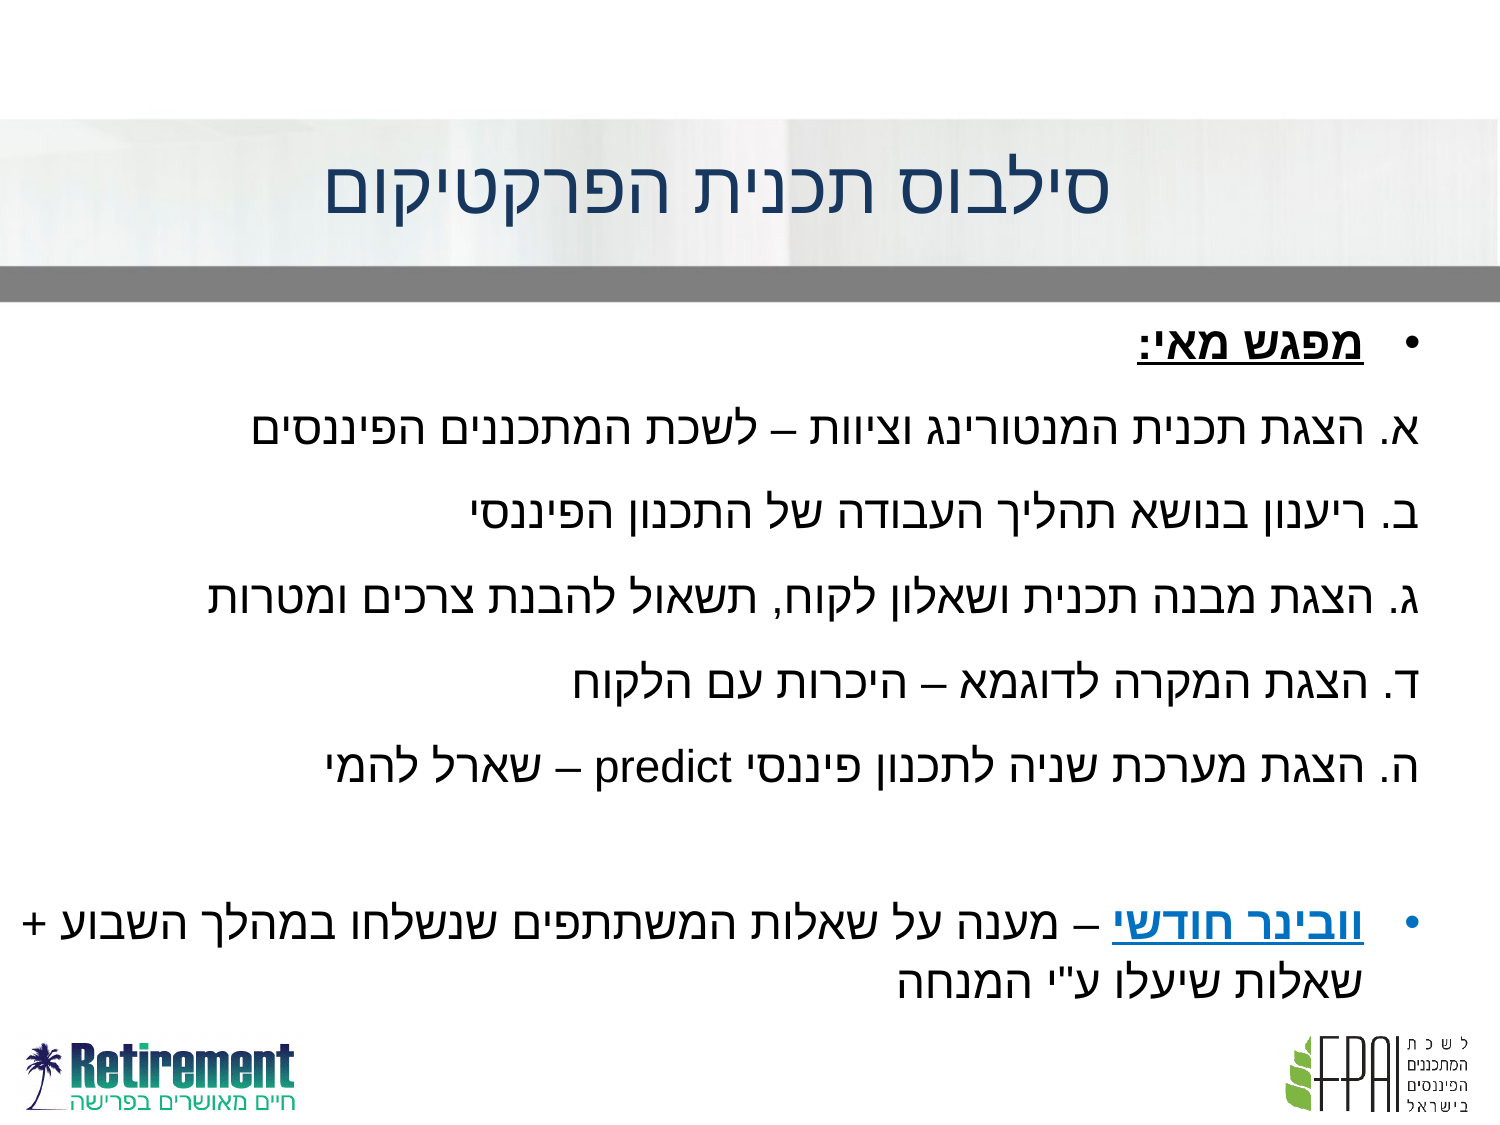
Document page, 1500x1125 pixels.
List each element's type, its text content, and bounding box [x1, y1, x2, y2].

picture [0, 0, 1500, 1125]
picture [12, 1022, 307, 1122]
title סילבוס תכנית הפרקטיקום [123, 101, 1312, 268]
text_box מפגש מאי: א. הצגת תכנית המנטורינג וציוות – לשכת המתכננים הפיננסים ב. ריענון בנושא תהליך העבודה של התכנון הפיננסי ג. הצגת מבנה תכנית ושאלון לקוח, תשאול להבנת צרכים ומטרות ד. הצגת המקרה לדוגמא – היכרות עם הלקוח ה. הצגת מערכת שניה לתכנון פיננסי predict – שארל להמי וובינר חודשי – מענה על שאלות המשתתפים שנשלחו במהלך השבוע + שאלות שיעלו ע"י המנחה [0, 302, 1436, 1125]
